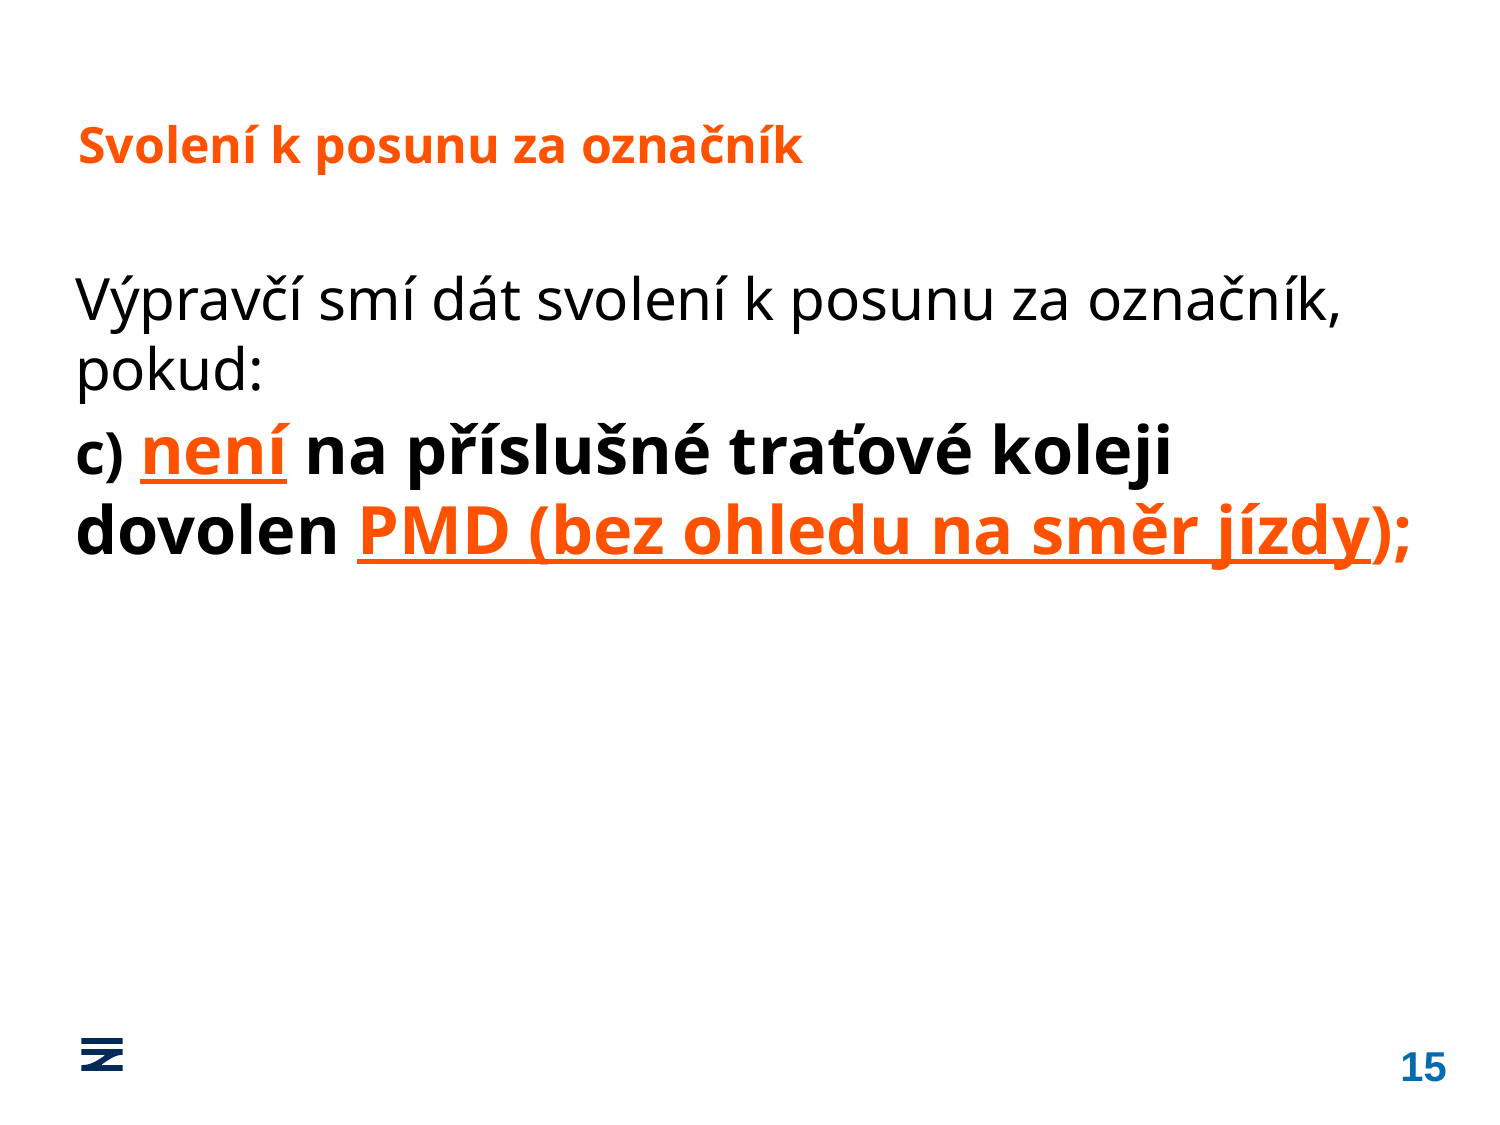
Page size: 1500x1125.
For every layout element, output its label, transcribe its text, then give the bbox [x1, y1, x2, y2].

slide_number 15 [1096, 1034, 1447, 1095]
list Výpravčí smí dát svolení k posunu za označník, pokud: c) není na příslušné traťové koleji dovolen PMD (bez ohledu na směr jízdy); [75, 262, 1425, 1005]
list Svolení k posunu za označník [78, 113, 1436, 197]
